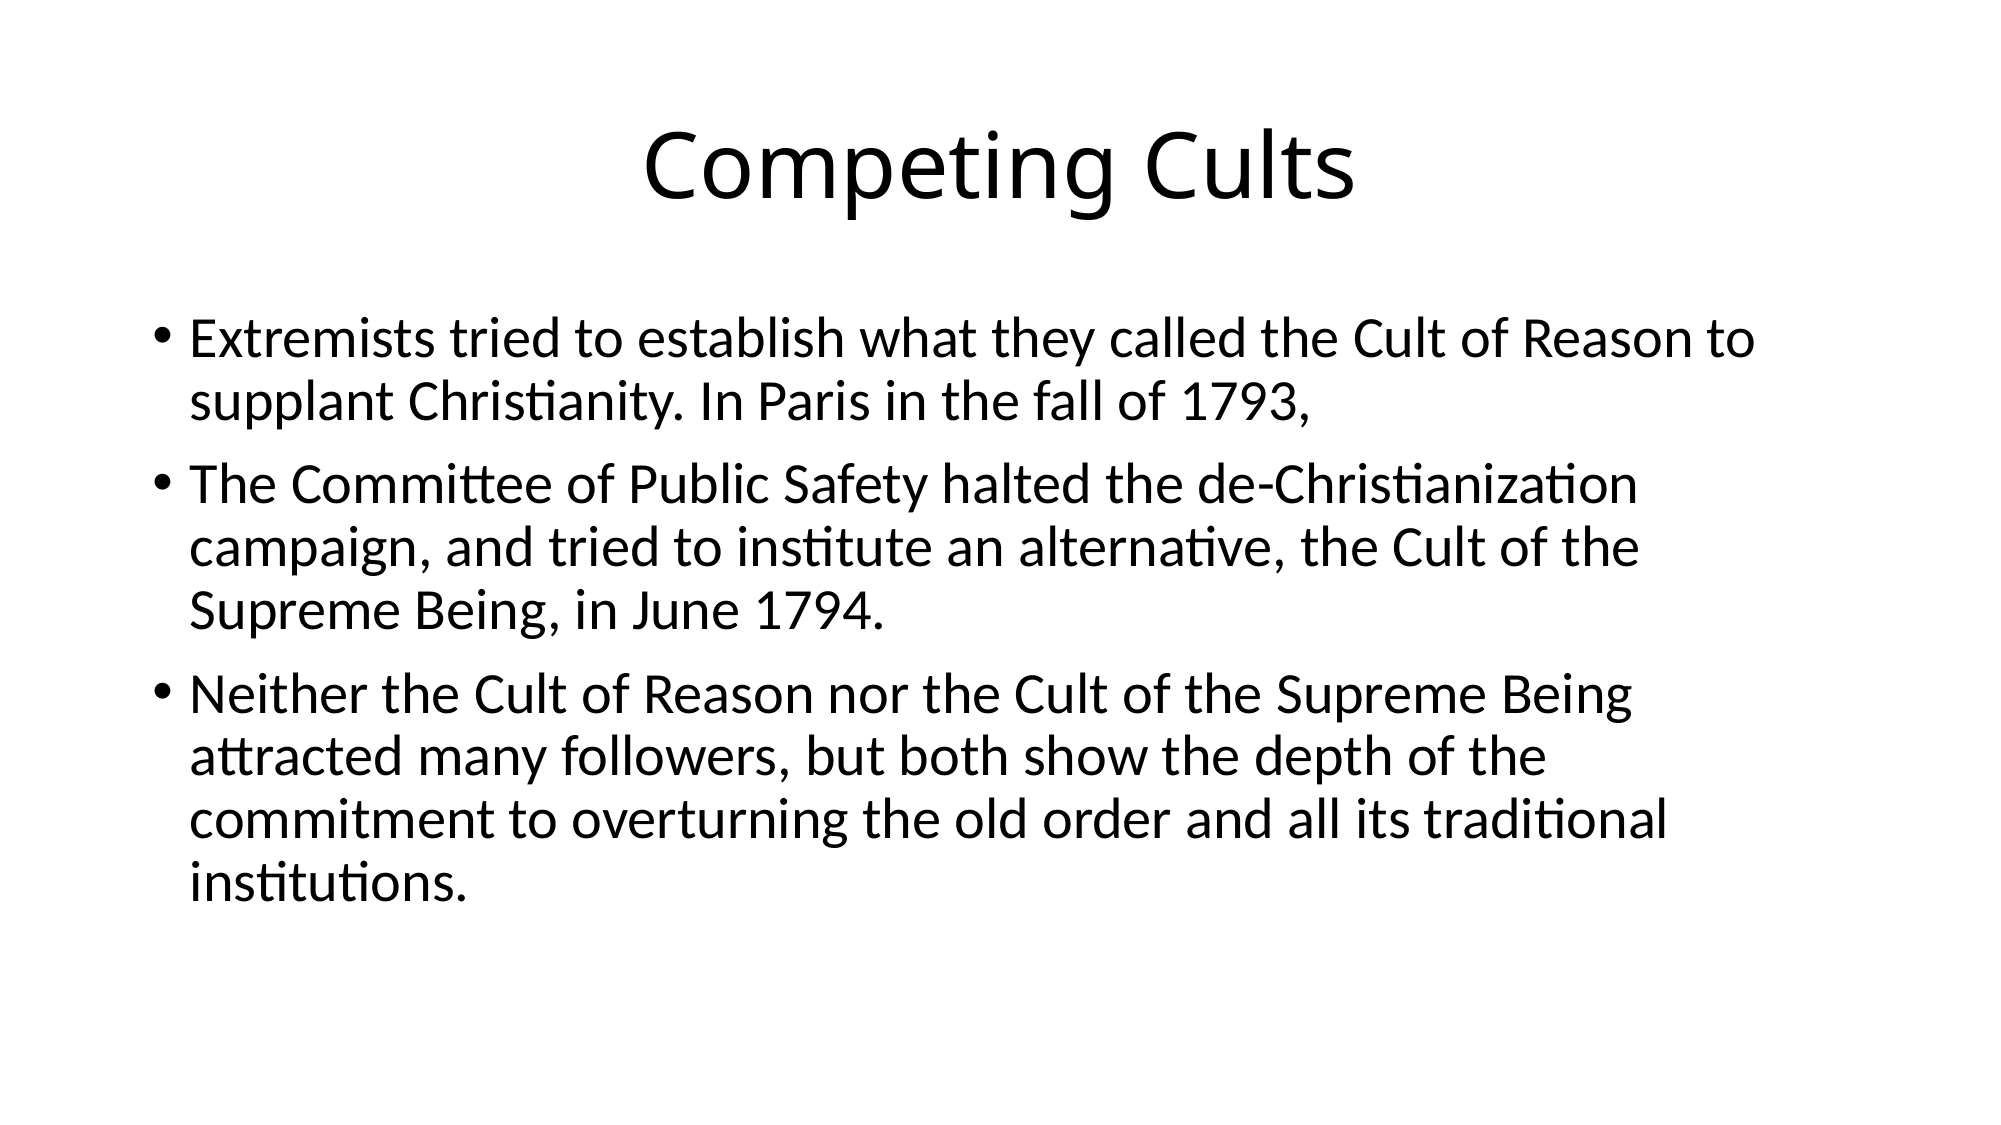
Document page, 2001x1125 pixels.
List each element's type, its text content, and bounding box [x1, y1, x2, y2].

list Extremists tried to establish what they called the Cult of Reason to supplant Christianity. In Paris in the fall of 1793, The Committee of Public Safety halted the de-Christianization campaign, and tried to institute an alternative, the Cult of the Supreme Being, in June 1794. Neither the Cult of Reason nor the Cult of the Supreme Being attracted many followers, but both show the depth of the commitment to overturning the old order and all its traditional institutions. [137, 299, 1863, 1014]
title Competing Cults [137, 59, 1863, 278]
